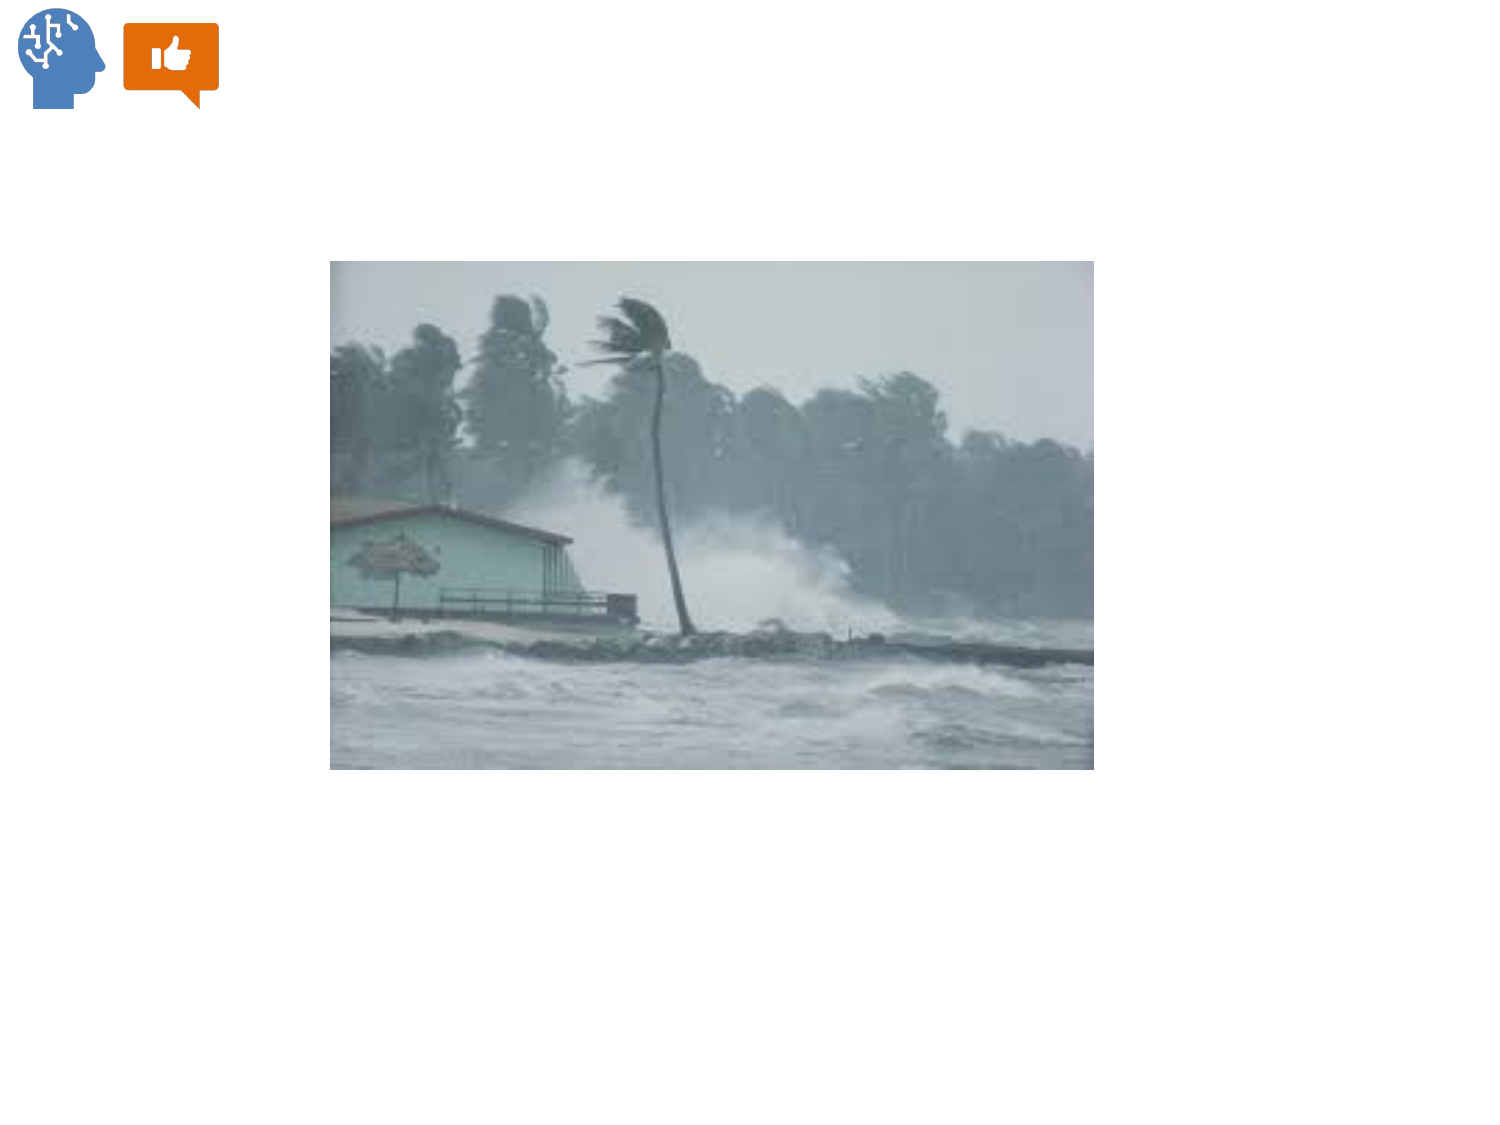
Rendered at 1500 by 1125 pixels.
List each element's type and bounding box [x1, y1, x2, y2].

text_box [0, 0, 99, 120]
picture [330, 261, 1095, 771]
picture [104, 0, 238, 134]
